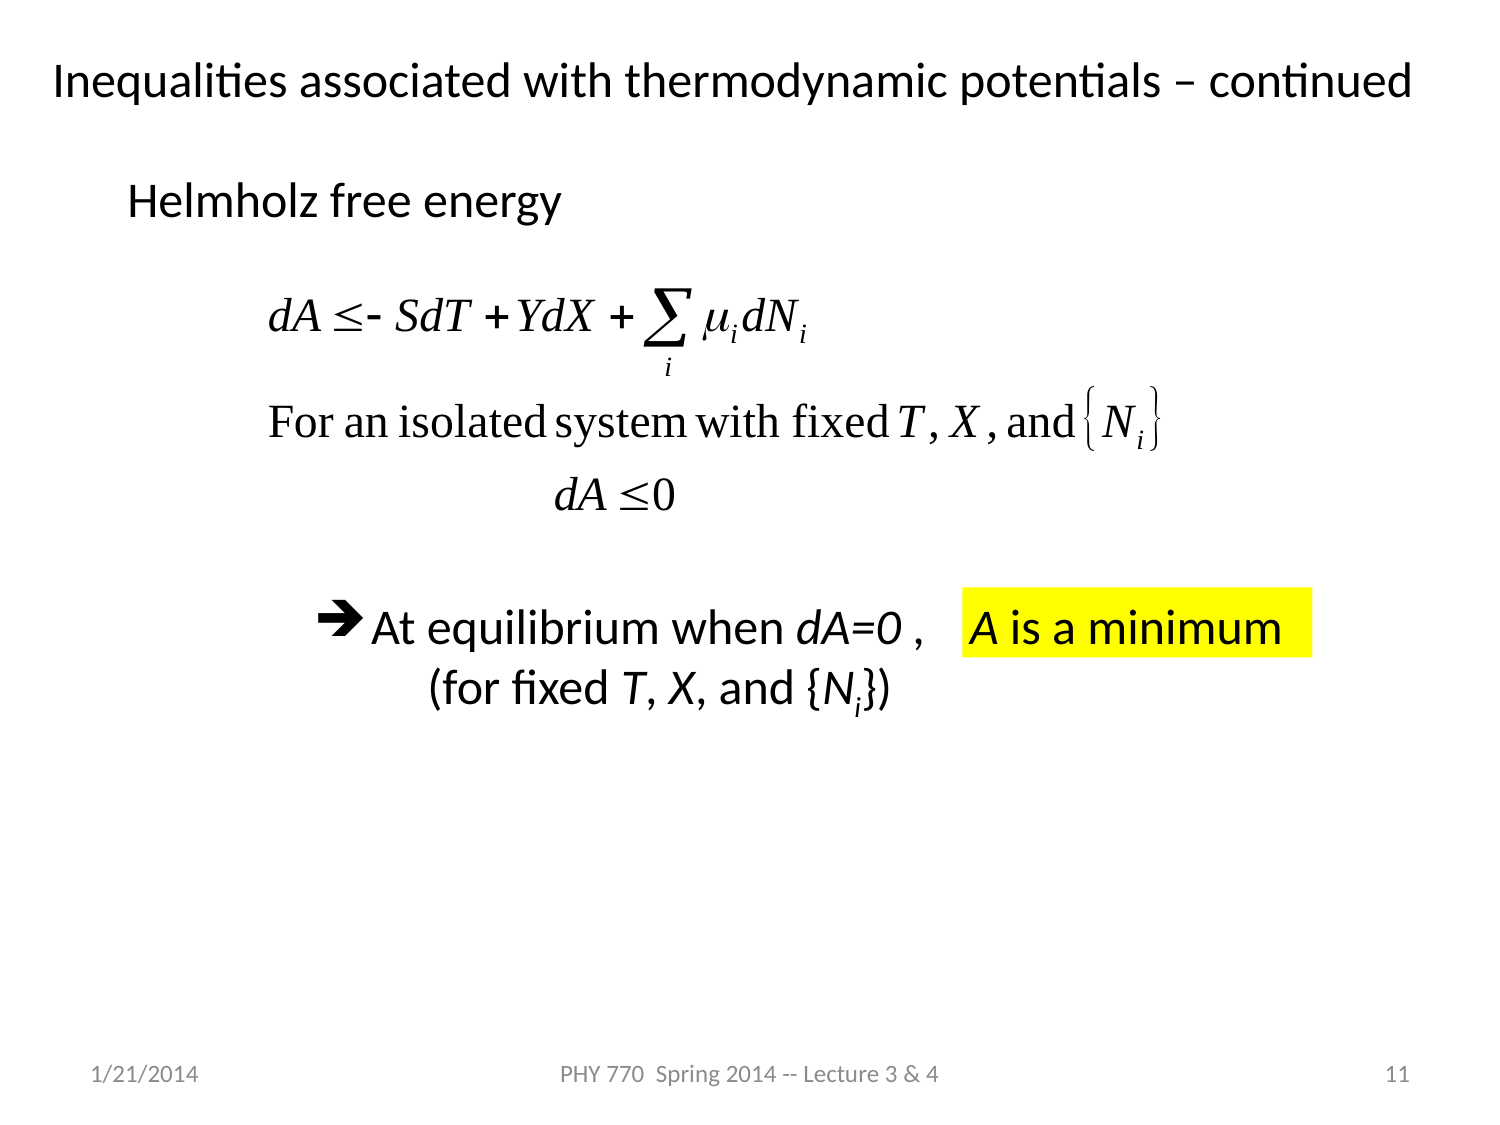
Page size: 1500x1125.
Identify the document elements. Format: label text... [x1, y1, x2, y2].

text_box Inequalities associated with thermodynamic potentials – continued Helmholz free energy [37, 40, 1475, 236]
slide_number 11 [1074, 1042, 1425, 1103]
text_box At equilibrium when dA=0 , A is a minimum (for fixed T, X, and {Ni}) [299, 587, 1438, 731]
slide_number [75, 1042, 425, 1103]
footer PHY 770 Spring 2014 -- Lecture 3 & 4 [512, 1042, 988, 1103]
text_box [260, 278, 1175, 522]
